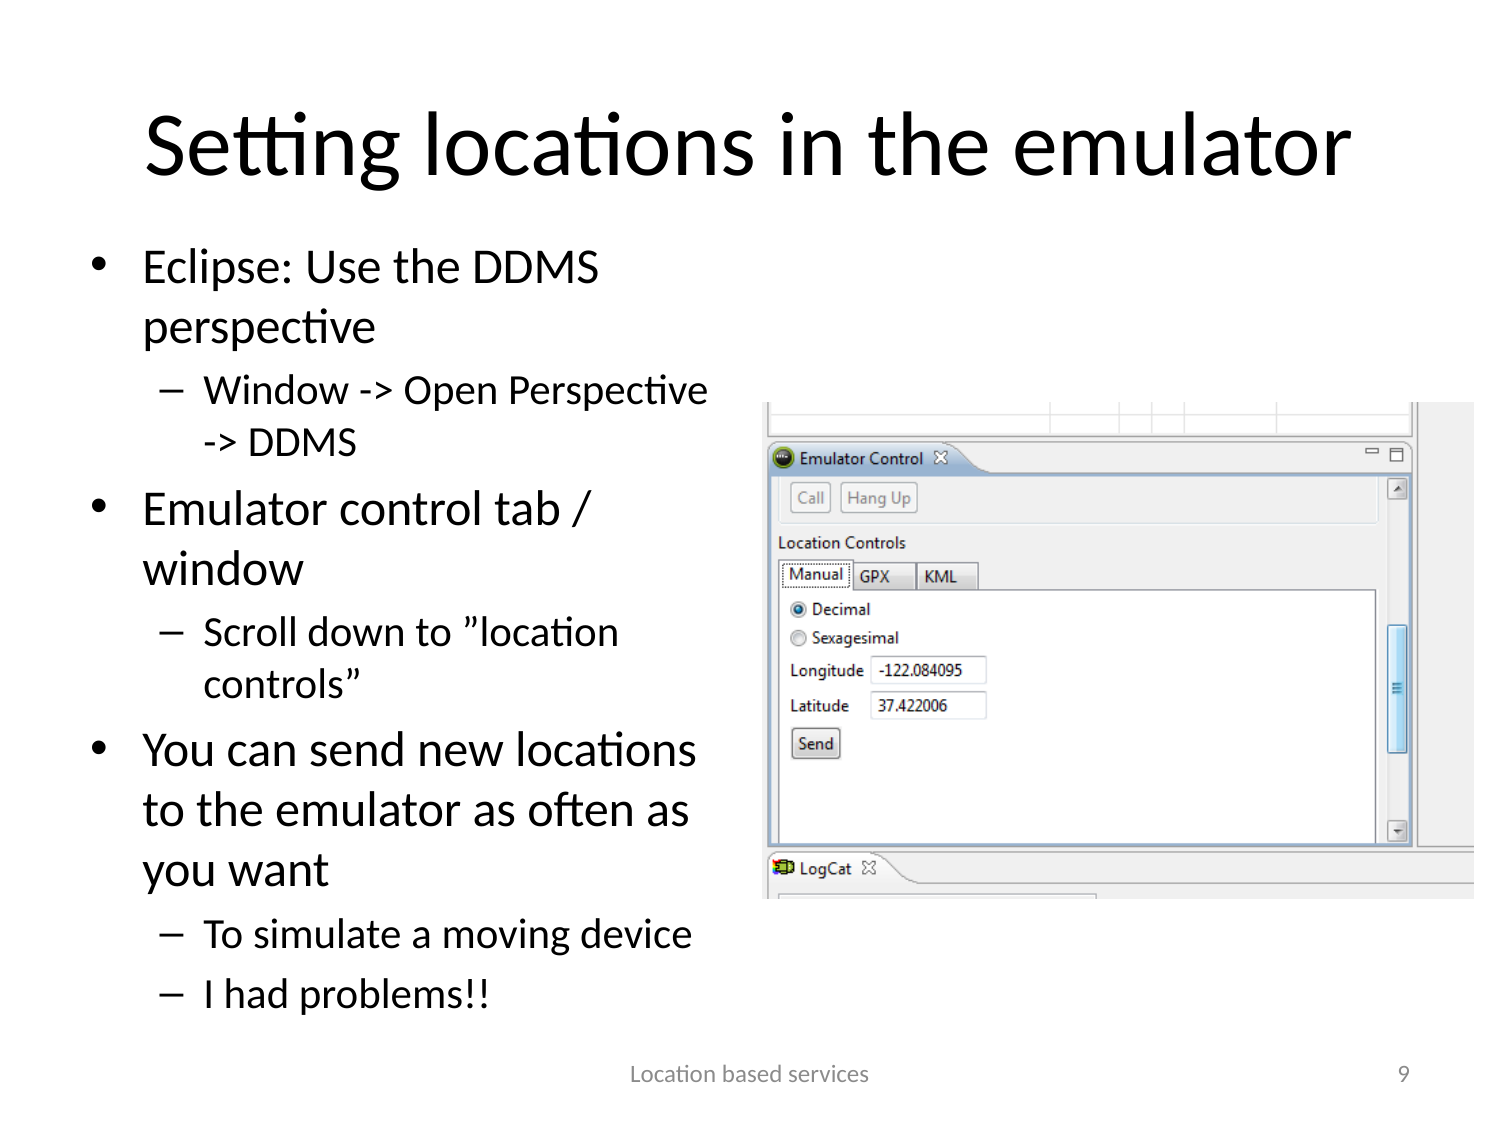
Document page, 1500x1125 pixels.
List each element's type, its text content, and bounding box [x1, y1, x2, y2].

title Setting locations in the emulator [75, 45, 1425, 233]
footer Location based services [512, 1042, 988, 1103]
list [762, 402, 1474, 899]
slide_number 9 [1074, 1042, 1425, 1103]
list Eclipse: Use the DDMS perspective Window -> Open Perspective -> DDMS Emulator control tab / window Scroll down to ”location controls” You can send new locations to the emulator as often as you want To simulate a moving device I had problems!! [75, 225, 738, 1031]
